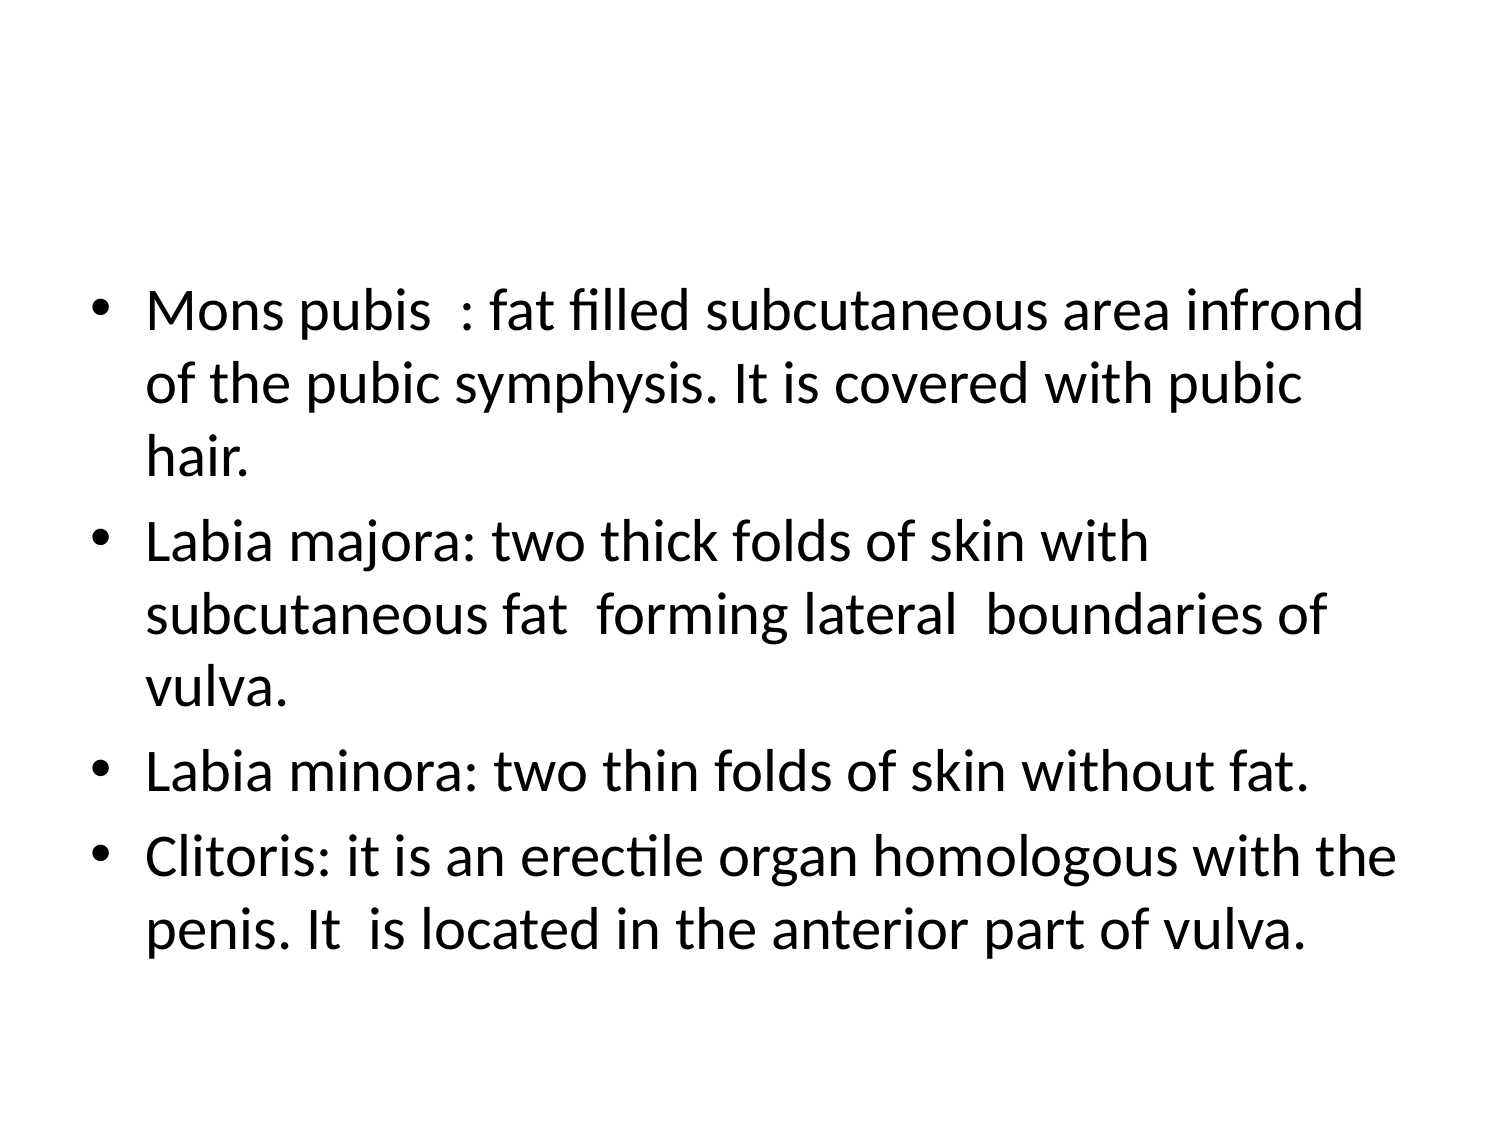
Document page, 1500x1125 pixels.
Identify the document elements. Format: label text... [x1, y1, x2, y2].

list Mons pubis : fat filled subcutaneous area infrond of the pubic symphysis. It is covered with pubic hair. Labia majora: two thick folds of skin with subcutaneous fat forming lateral boundaries of vulva. Labia minora: two thin folds of skin without fat. Clitoris: it is an erectile organ homologous with the penis. It is located in the anterior part of vulva. [75, 262, 1425, 1005]
